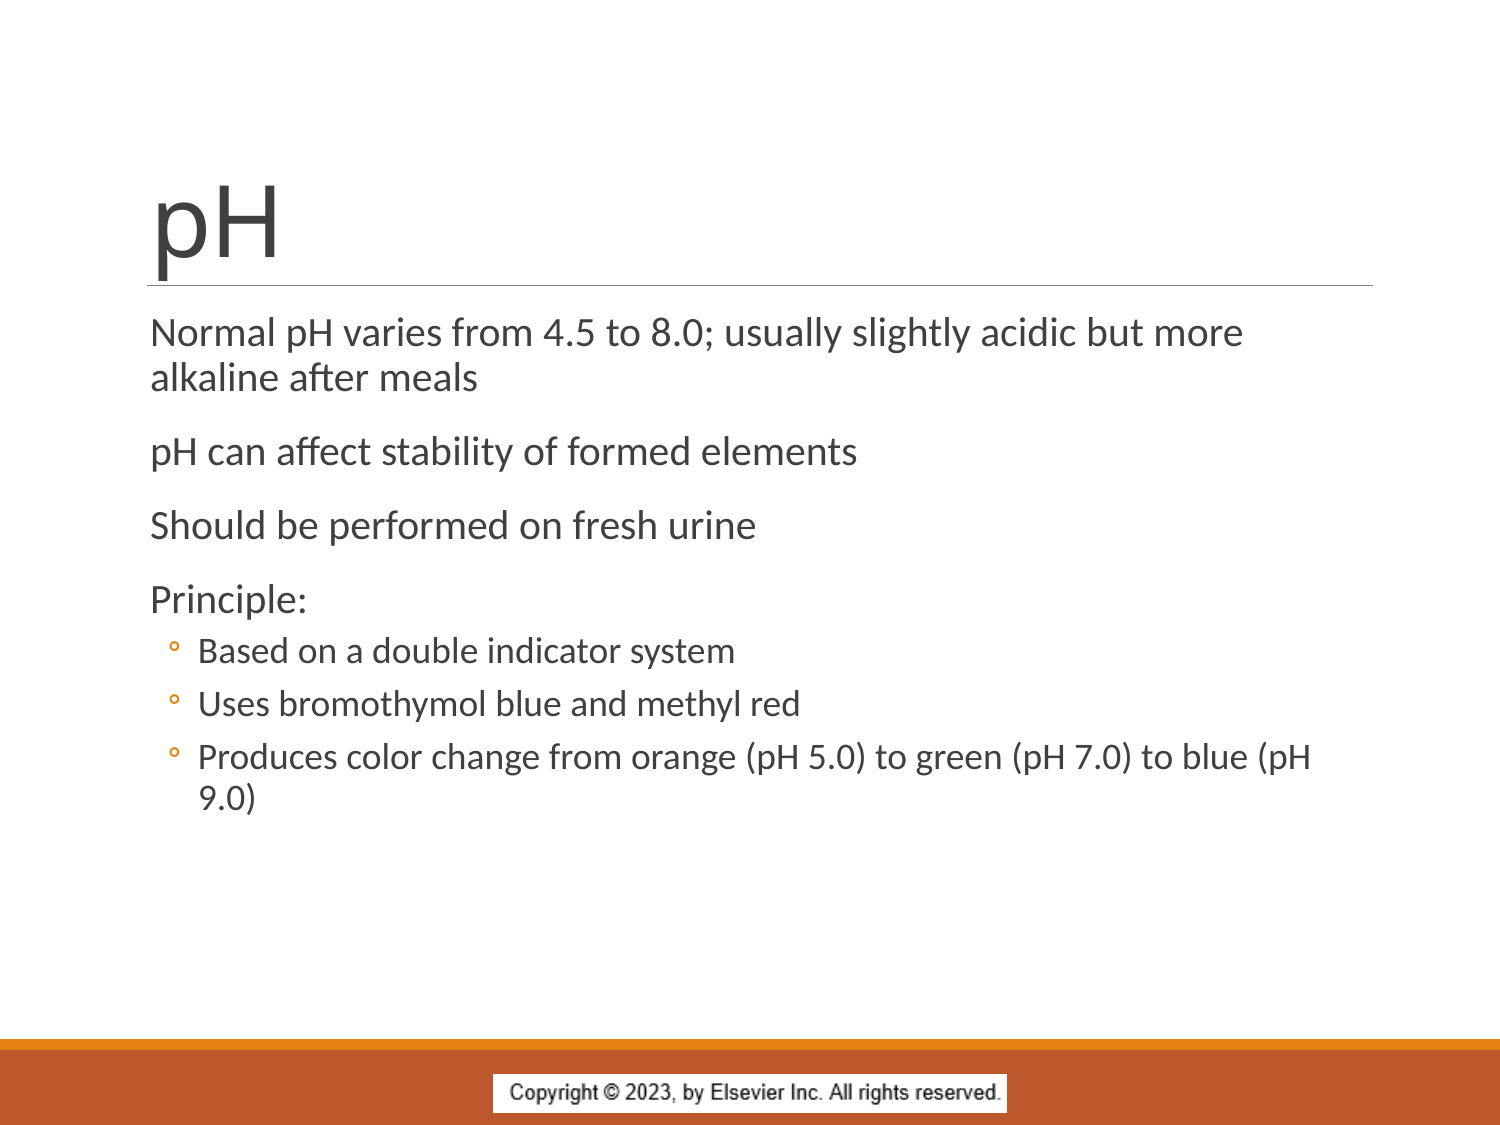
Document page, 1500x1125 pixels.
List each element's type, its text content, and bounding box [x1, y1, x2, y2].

title pH [135, 47, 1373, 285]
picture [493, 1074, 1007, 1113]
list Normal pH varies from 4.5 to 8.0; usually slightly acidic but more alkaline after meals pH can affect stability of formed elements Should be performed on fresh urine Principle: Based on a double indicator system Uses bromothymol blue and methyl red Produces color change from orange (pH 5.0) to green (pH 7.0) to blue (pH 9.0) [135, 302, 1373, 963]
